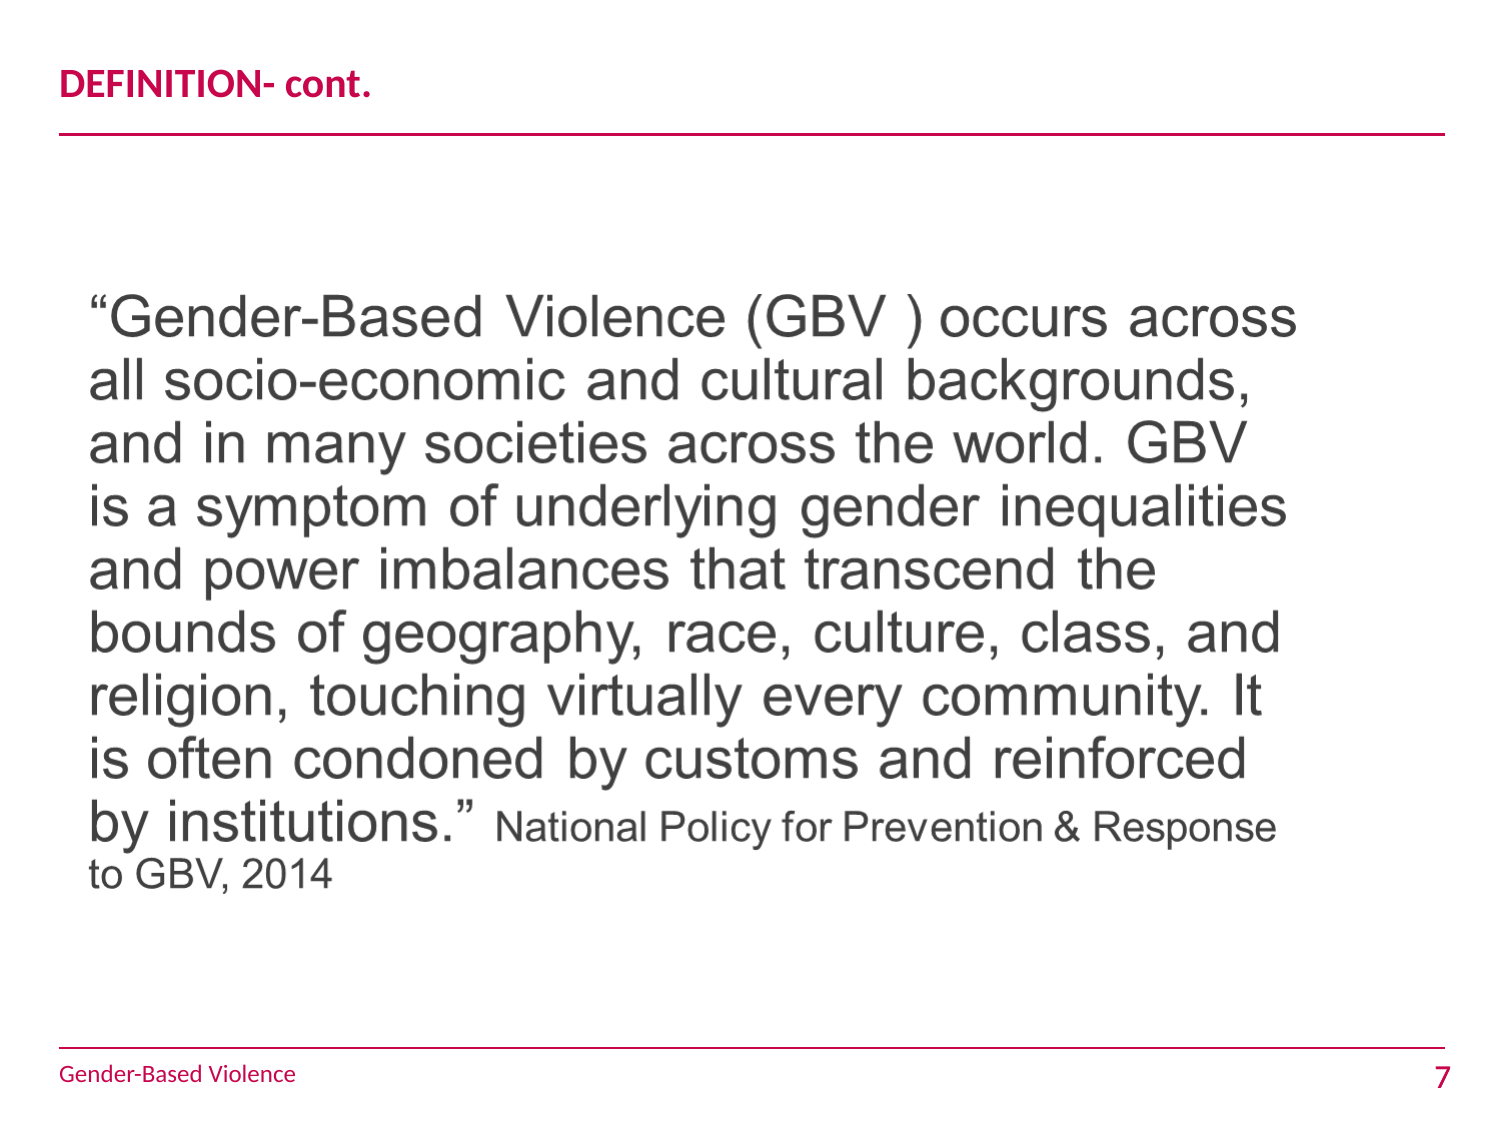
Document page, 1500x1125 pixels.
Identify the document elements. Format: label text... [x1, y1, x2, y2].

footer Gender-Based Violence [44, 1042, 551, 1103]
title DEFINITION- cont. [44, 53, 1444, 114]
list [52, 261, 1352, 950]
